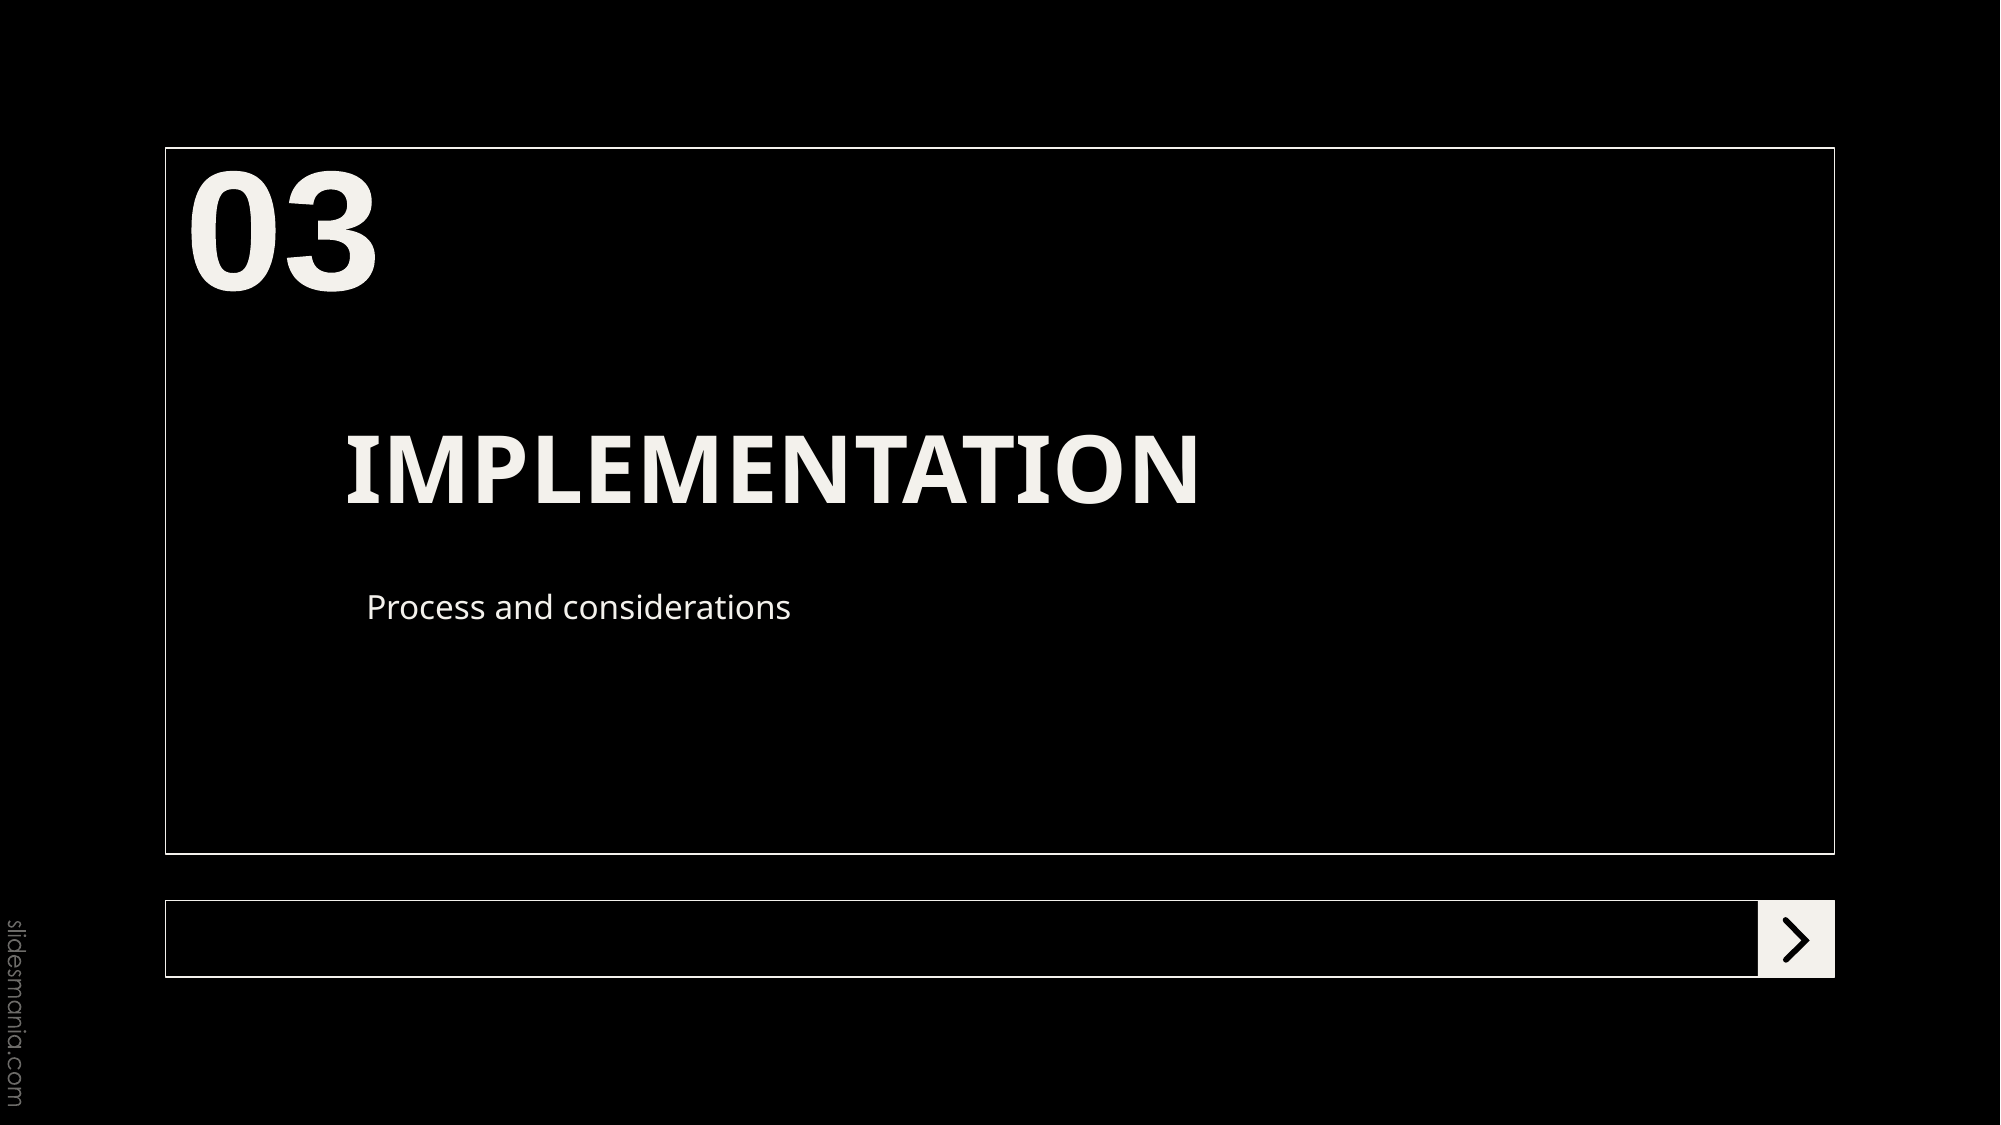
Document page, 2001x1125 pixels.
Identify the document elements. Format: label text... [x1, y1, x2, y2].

list Process and considerations [325, 560, 1675, 713]
title IMPLEMENTATION [325, 363, 1675, 560]
